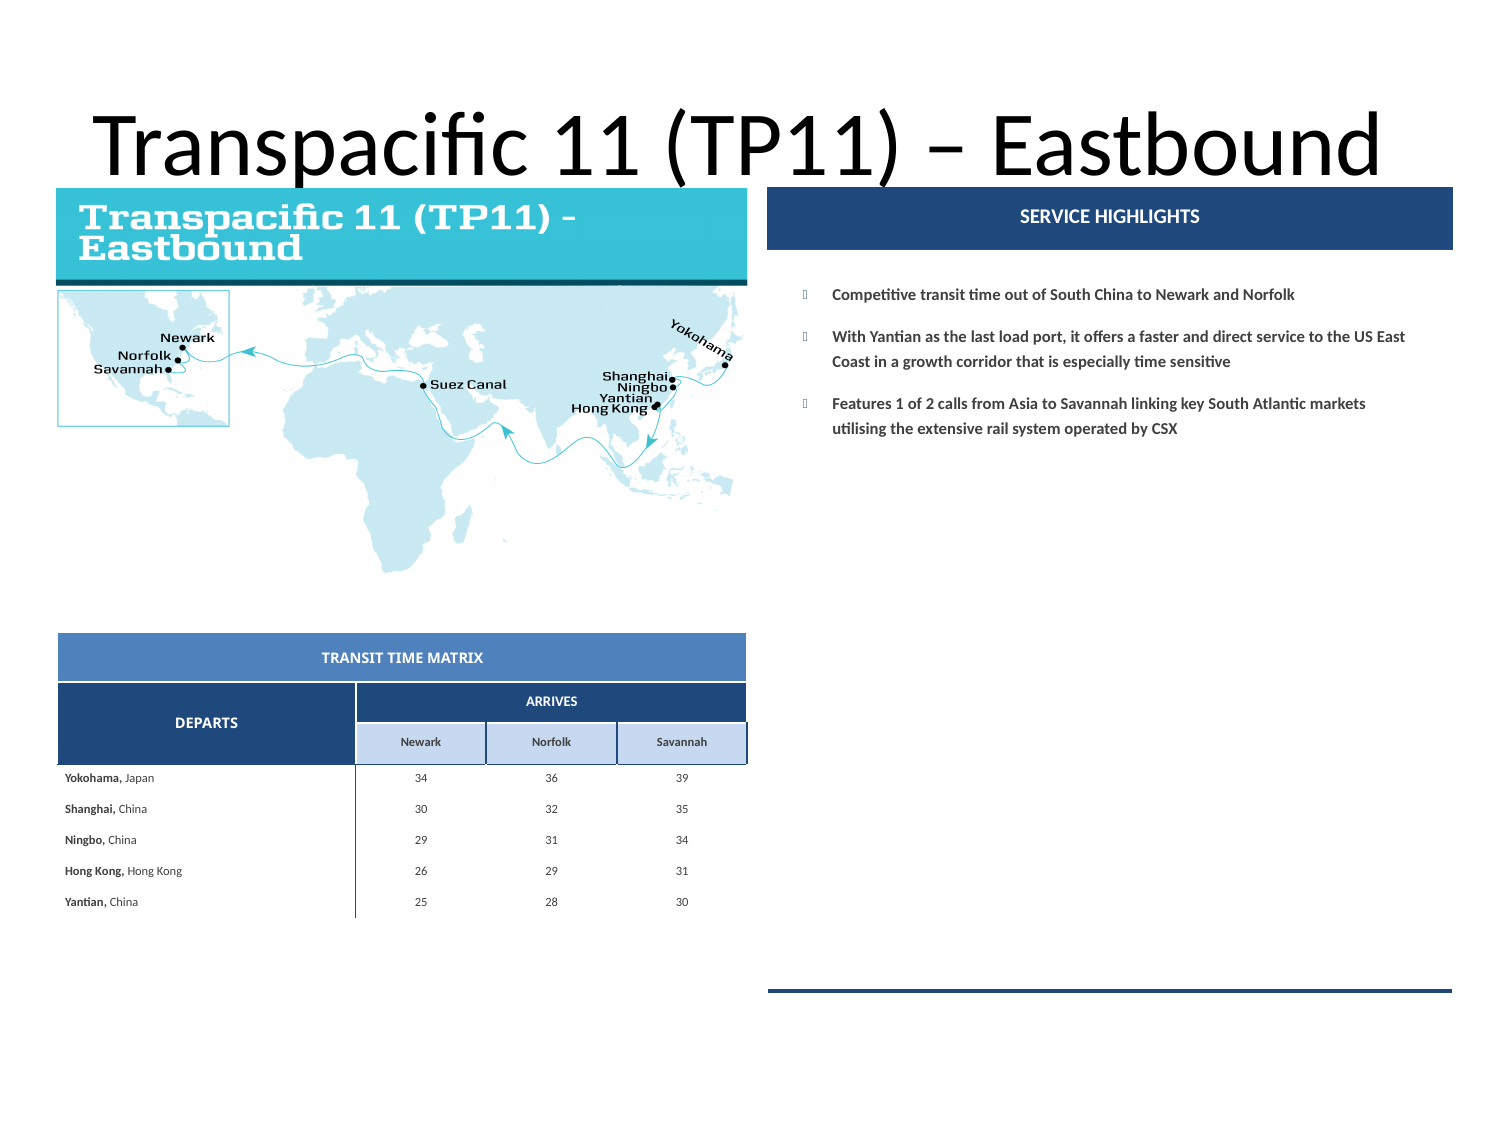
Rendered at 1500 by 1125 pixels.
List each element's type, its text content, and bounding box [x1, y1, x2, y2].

table_cell 35 [618, 795, 746, 826]
table_cell Yokohama, Japan [58, 765, 355, 795]
table_cell 28 [487, 887, 616, 918]
picture [55, 286, 748, 611]
table_cell Ningbo, China [58, 826, 355, 857]
table_cell 25 [356, 887, 485, 918]
table_cell DEPARTS [58, 683, 355, 764]
table_cell 30 [356, 795, 485, 826]
table_cell 32 [487, 795, 616, 826]
table_cell Competitive transit time out of South China to Newark and Norfolk With Yantian as the last load port, it offers a faster and direct service to the US East Coast in a growth corridor that is especially time sensitive Features 1 of 2 calls from Asia to Savannah linking key South Atlantic markets utilising the extensive rail system operated by CSX [768, 250, 1452, 989]
table_cell Yantian, China [58, 887, 355, 918]
table_cell Shanghai, China [58, 795, 355, 826]
table_cell Hong Kong, Hong Kong [58, 857, 355, 887]
table_cell 31 [487, 826, 616, 857]
table_cell Savannah [618, 724, 746, 764]
table_cell Norfolk [487, 724, 616, 764]
table_cell 29 [356, 826, 485, 857]
table_header TRANSIT TIME MATRIX [58, 633, 746, 681]
table_cell 34 [356, 765, 485, 795]
table_cell ARRIVES [357, 683, 746, 722]
table_cell 30 [618, 887, 746, 918]
table_cell 26 [356, 857, 485, 887]
picture [55, 187, 748, 279]
table_cell 36 [487, 765, 616, 795]
table_cell 34 [618, 826, 746, 857]
table_cell 31 [618, 857, 746, 887]
title Transpacific 11 (TP11) – Eastbound [75, 45, 1425, 233]
table_cell Newark [357, 724, 485, 764]
table_cell 39 [618, 765, 746, 795]
table_cell 29 [487, 857, 616, 887]
table_header SERVICE HIGHLIGHTS [767, 187, 1453, 250]
